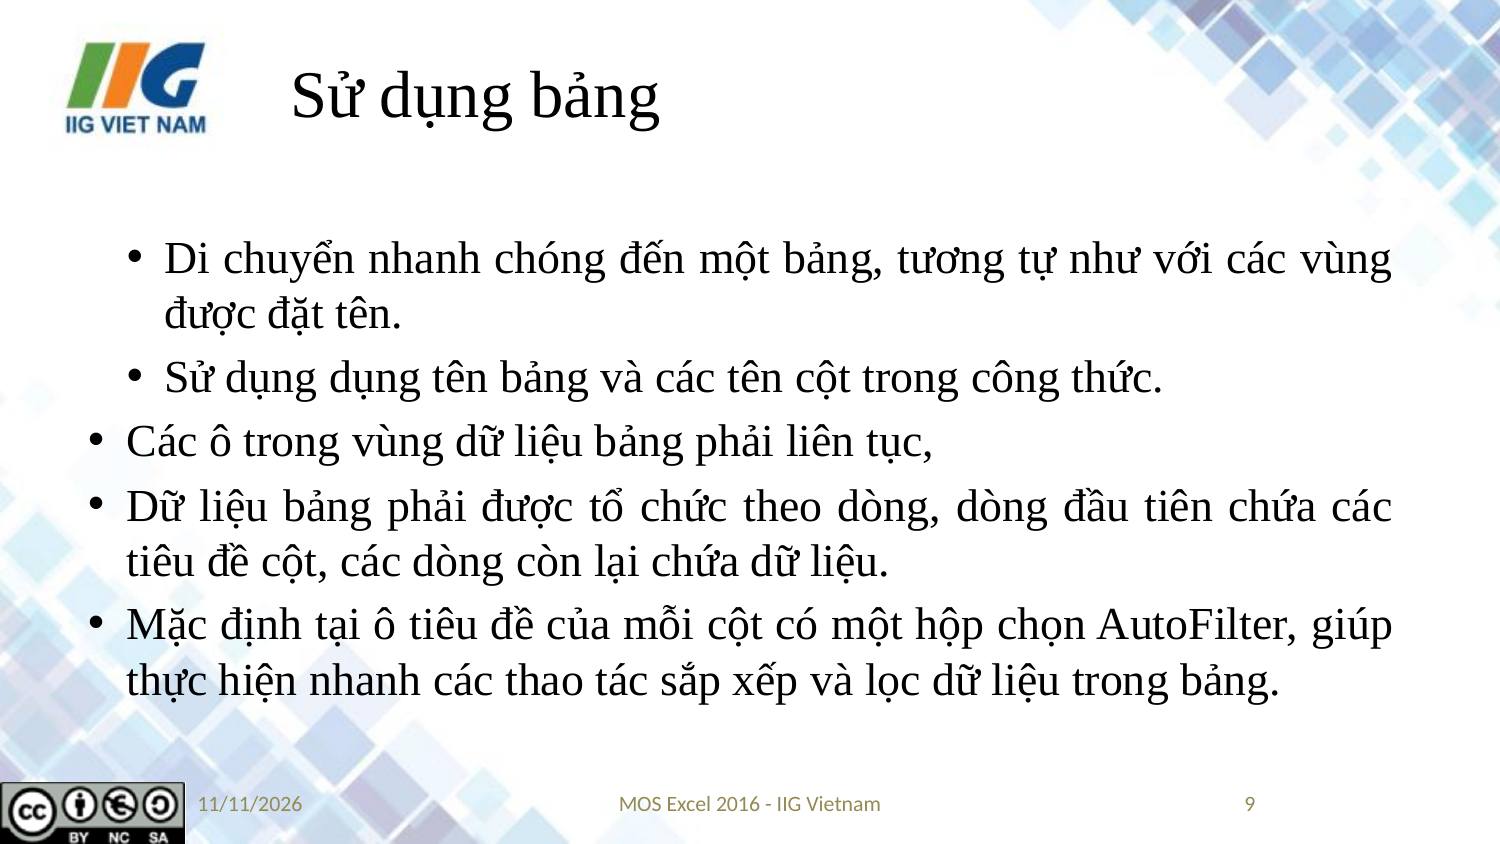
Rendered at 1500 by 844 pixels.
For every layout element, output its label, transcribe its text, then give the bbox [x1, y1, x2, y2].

title Sử dụng bảng [275, 46, 1425, 135]
footer MOS Excel 2016 - IIG Vietnam [512, 782, 988, 828]
list Di chuyển nhanh chóng đến một bảng, tương tự như với các vùng được đặt tên. Sử dụng dụng tên bảng và các tên cột trong công thức. Các ô trong vùng dữ liệu bảng phải liên tục, Dữ liệu bảng phải được tổ chức theo dòng, dòng đầu tiên chứa các tiêu đề cột, các dòng còn lại chứa dữ liệu. Mặc định tại ô tiêu đề của mỗi cột có một hộp chọn AutoFilter, giúp thực hiện nhanh các thao tác sắp xếp và lọc dữ liệu trong bảng. [36, 150, 1409, 782]
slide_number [75, 782, 425, 828]
picture [0, 0, 1500, 844]
slide_number 9 [1074, 782, 1425, 828]
